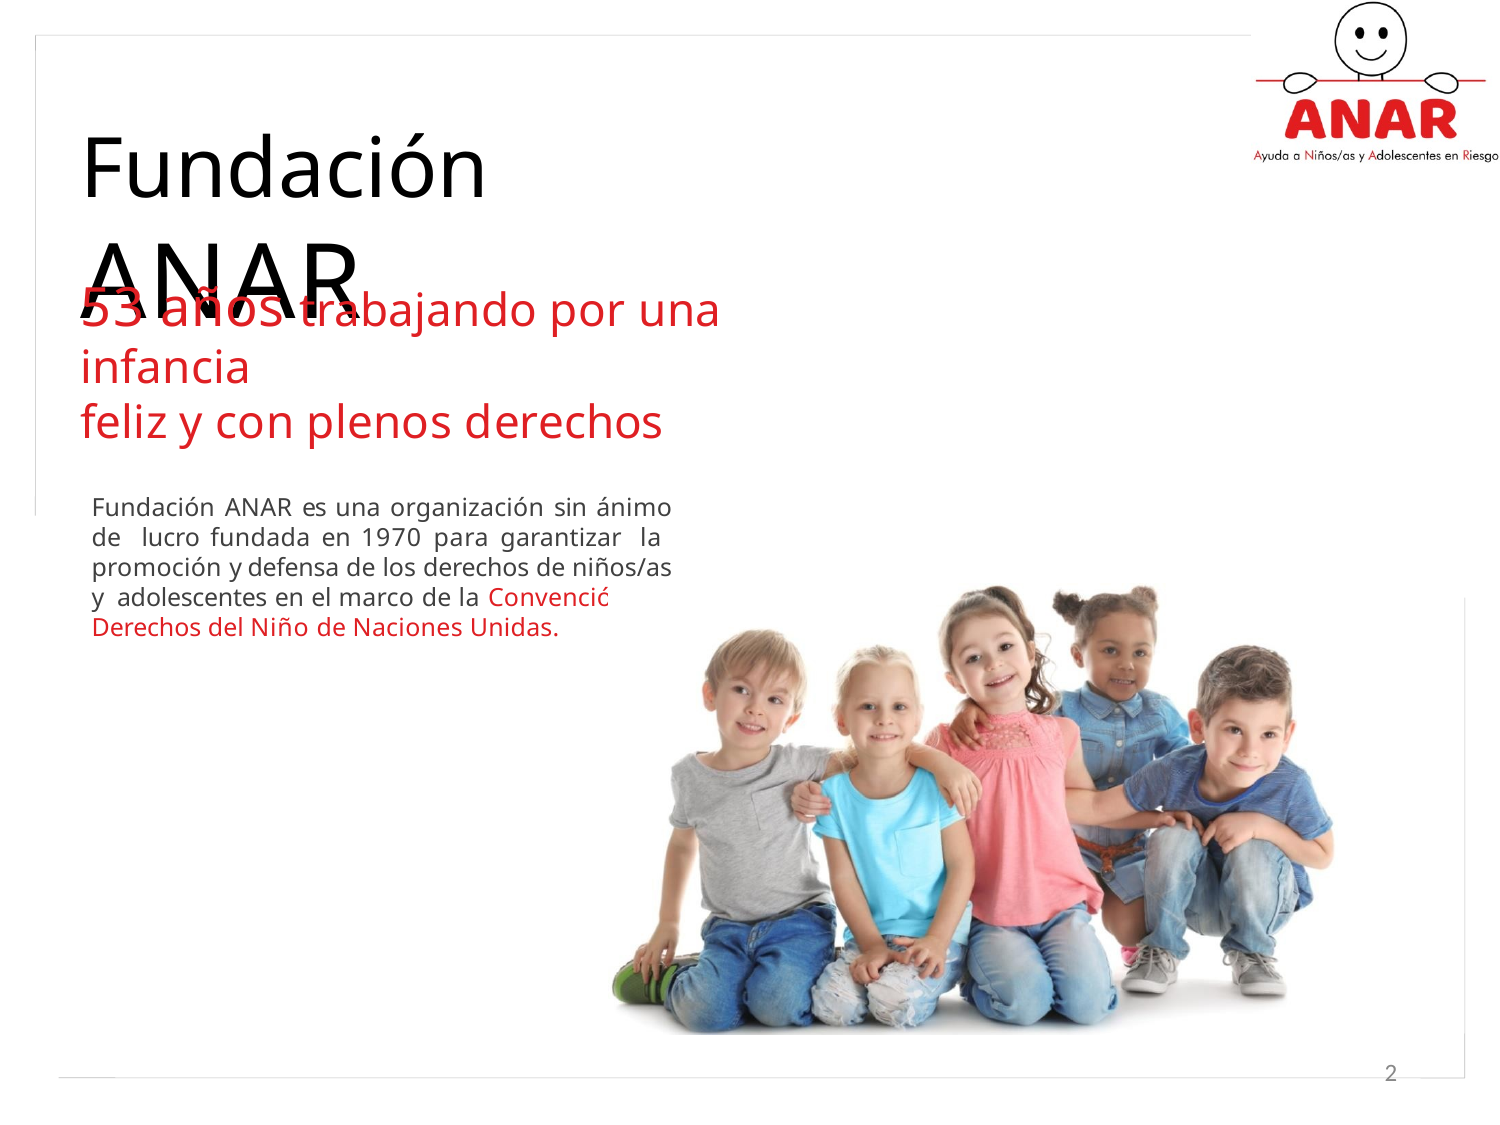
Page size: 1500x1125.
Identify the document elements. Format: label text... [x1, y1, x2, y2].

picture [608, 583, 1338, 1035]
text_box 53 años trabajando por una infancia feliz y con plenos derechos Fundación ANAR es una organización sin ánimo de lucro fundada en 1970 para garantizar la promoción y defensa de los derechos de niños/as y adolescentes en el marco de la Convención de Derechos del Niño de Naciones Unidas. [77, 526, 859, 595]
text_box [57, 596, 1466, 1079]
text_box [34, 0, 1500, 517]
